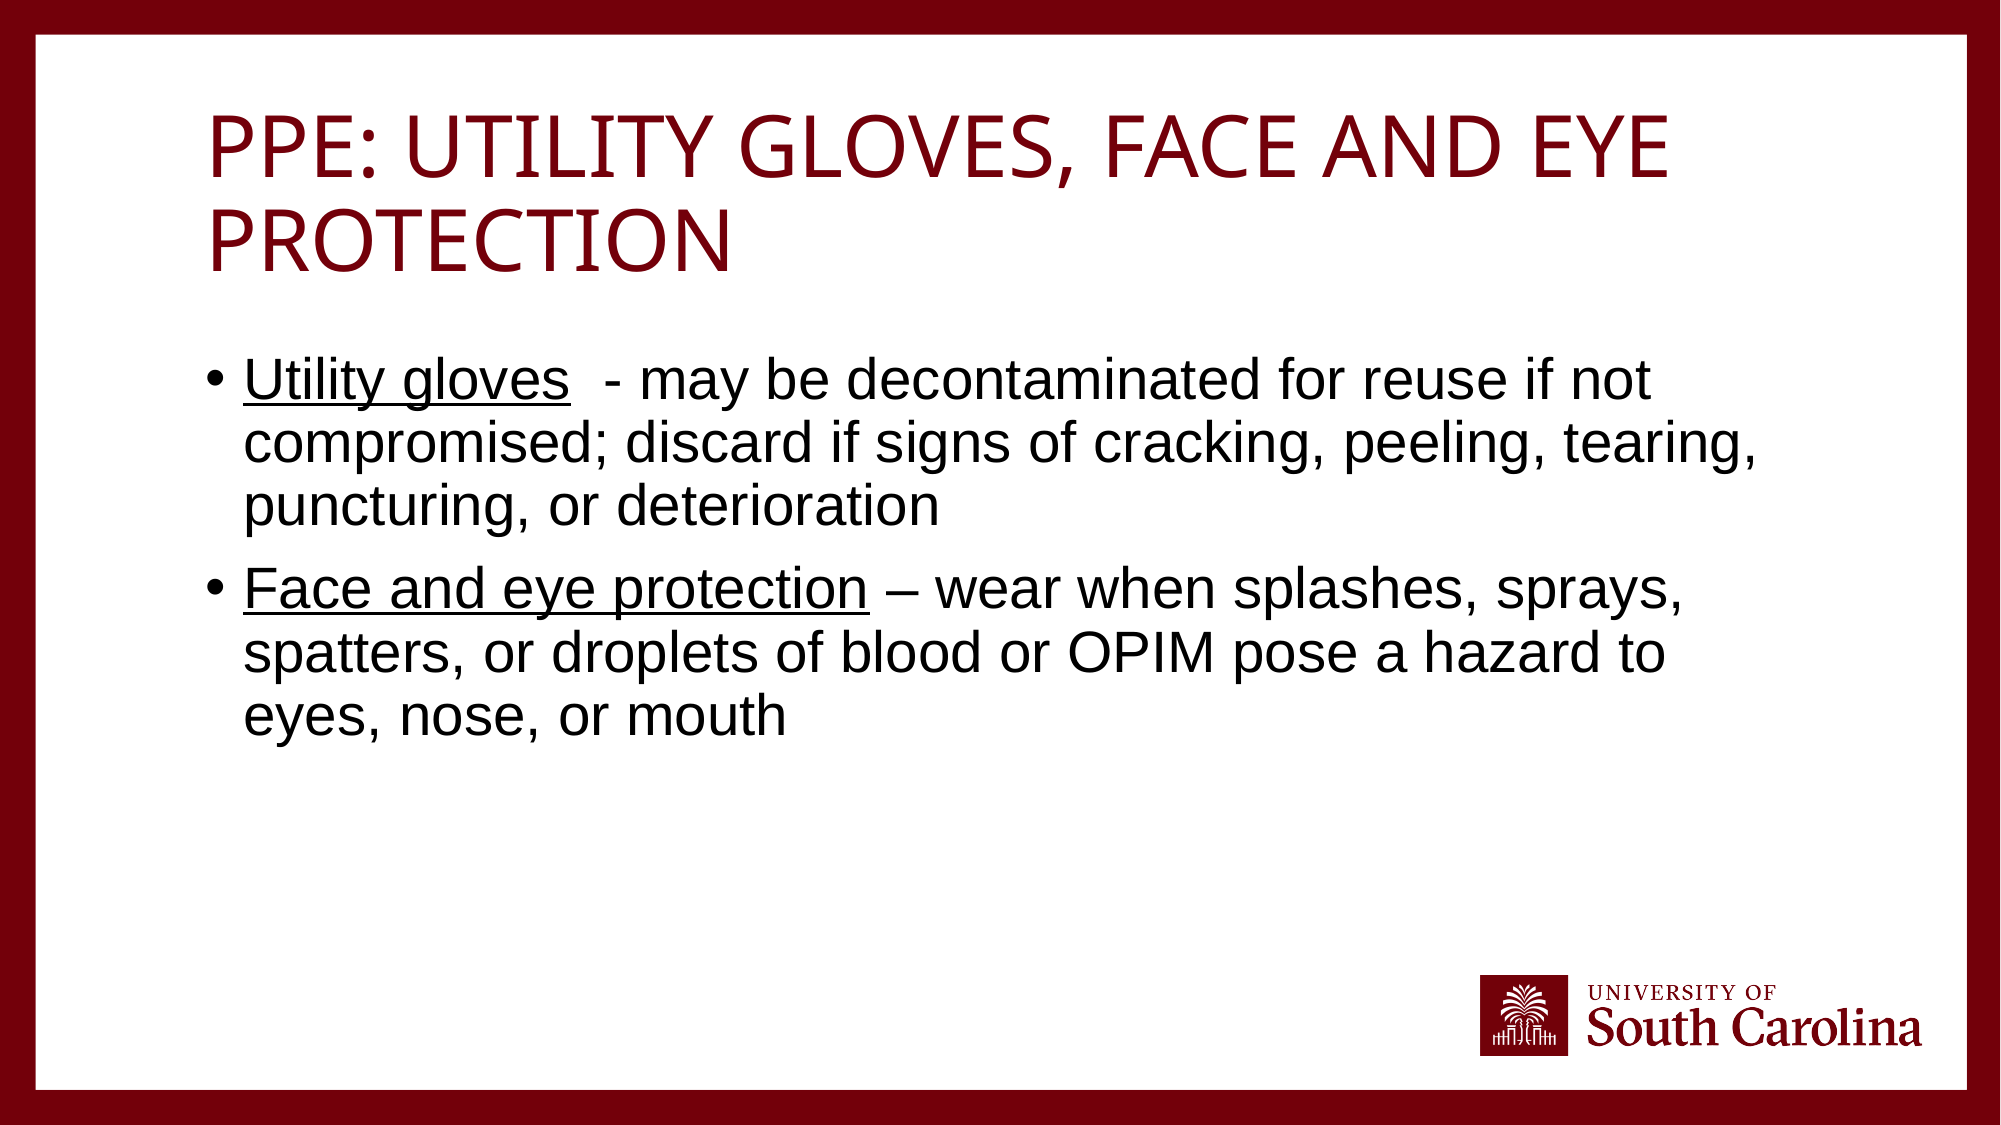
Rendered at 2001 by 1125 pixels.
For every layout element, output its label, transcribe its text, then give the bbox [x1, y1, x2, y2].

title PPE: Utility Gloves, Face and Eye Protection [190, 95, 1810, 298]
picture [0, 0, 2001, 1125]
list Utility gloves - may be decontaminated for reuse if not compromised; discard if signs of cracking, peeling, tearing, puncturing, or deterioration Face and eye protection – wear when splashes, sprays, spatters, or droplets of blood or OPIM pose a hazard to eyes, nose, or mouth [190, 341, 1811, 963]
